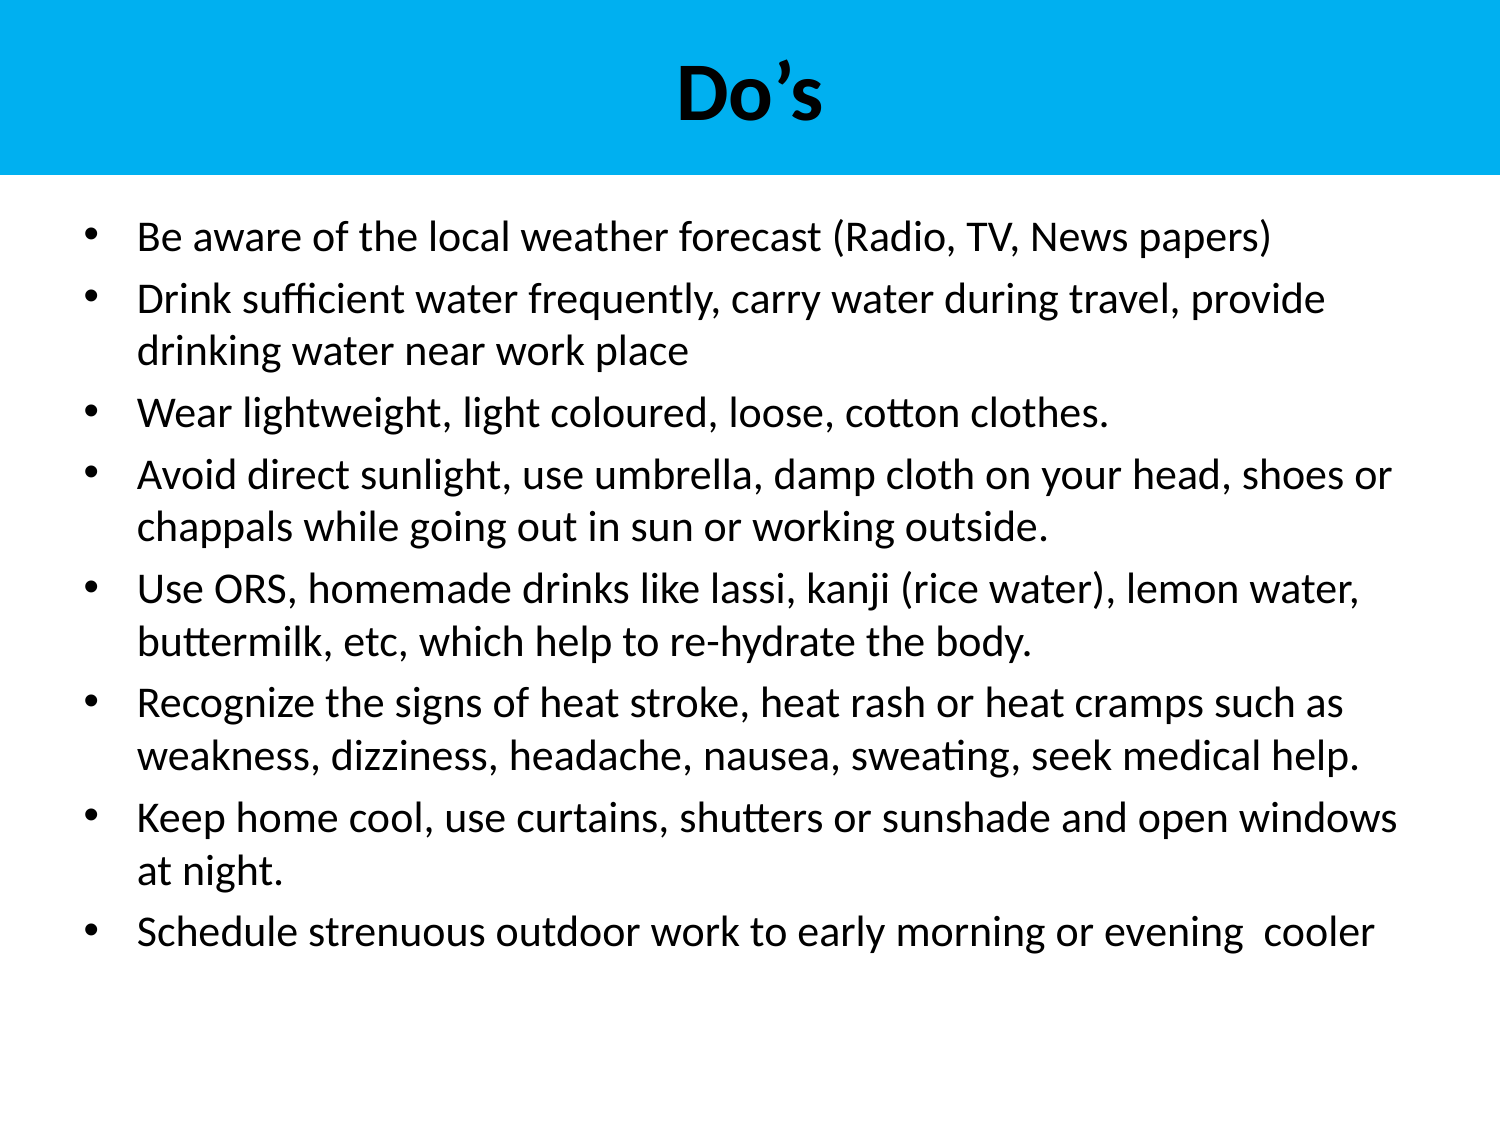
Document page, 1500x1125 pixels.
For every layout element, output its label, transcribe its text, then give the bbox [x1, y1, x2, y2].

title Do’s [0, 0, 1500, 175]
list Be aware of the local weather forecast (Radio, TV, News papers) Drink sufficient water frequently, carry water during travel, provide drinking water near work place Wear lightweight, light coloured, loose, cotton clothes. Avoid direct sunlight, use umbrella, damp cloth on your head, shoes or chappals while going out in sun or working outside. Use ORS, homemade drinks like lassi, kanji (rice water), lemon water, buttermilk, etc, which help to re-hydrate the body. Recognize the signs of heat stroke, heat rash or heat cramps such as weakness, dizziness, headache, nausea, sweating, seek medical help. Keep home cool, use curtains, shutters or sunshade and open windows at night. Schedule strenuous outdoor work to early morning or evening cooler [68, 200, 1432, 1075]
